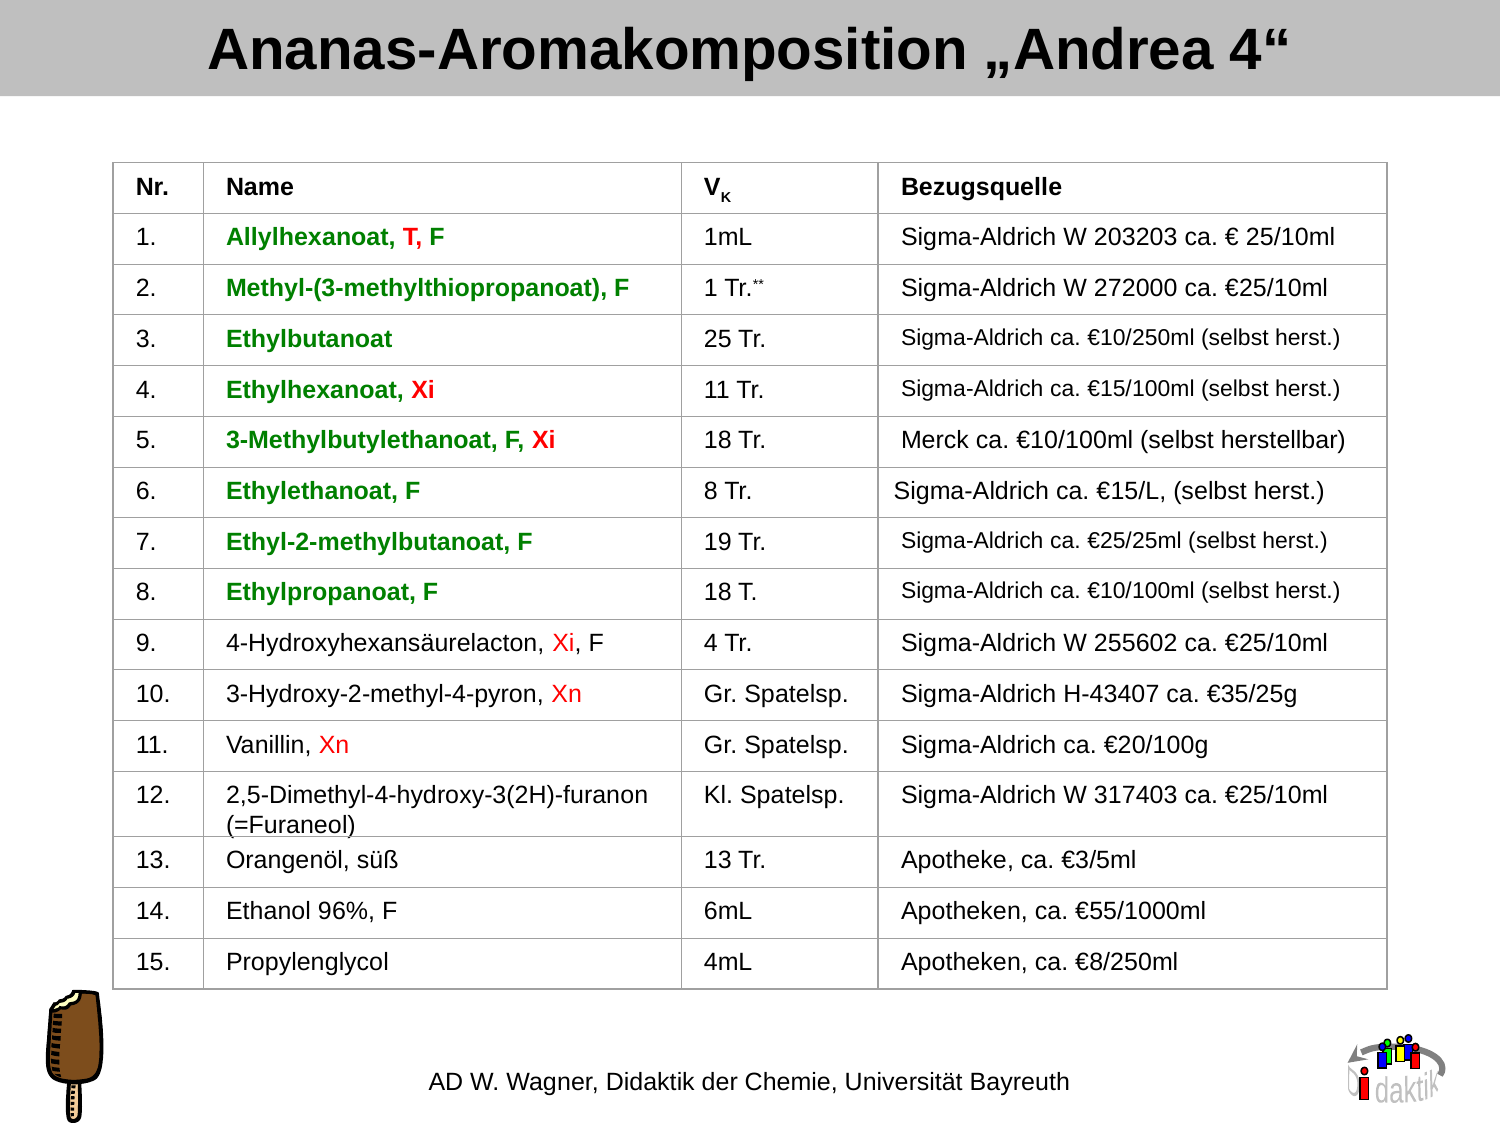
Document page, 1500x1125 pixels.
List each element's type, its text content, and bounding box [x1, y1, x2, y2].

footer AD W. Wagner, Didaktik der Chemie, Universität Bayreuth [312, 1042, 1188, 1118]
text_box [112, 162, 1388, 990]
title Ananas-Aromakomposition „Andrea 4“ [0, 0, 1500, 97]
